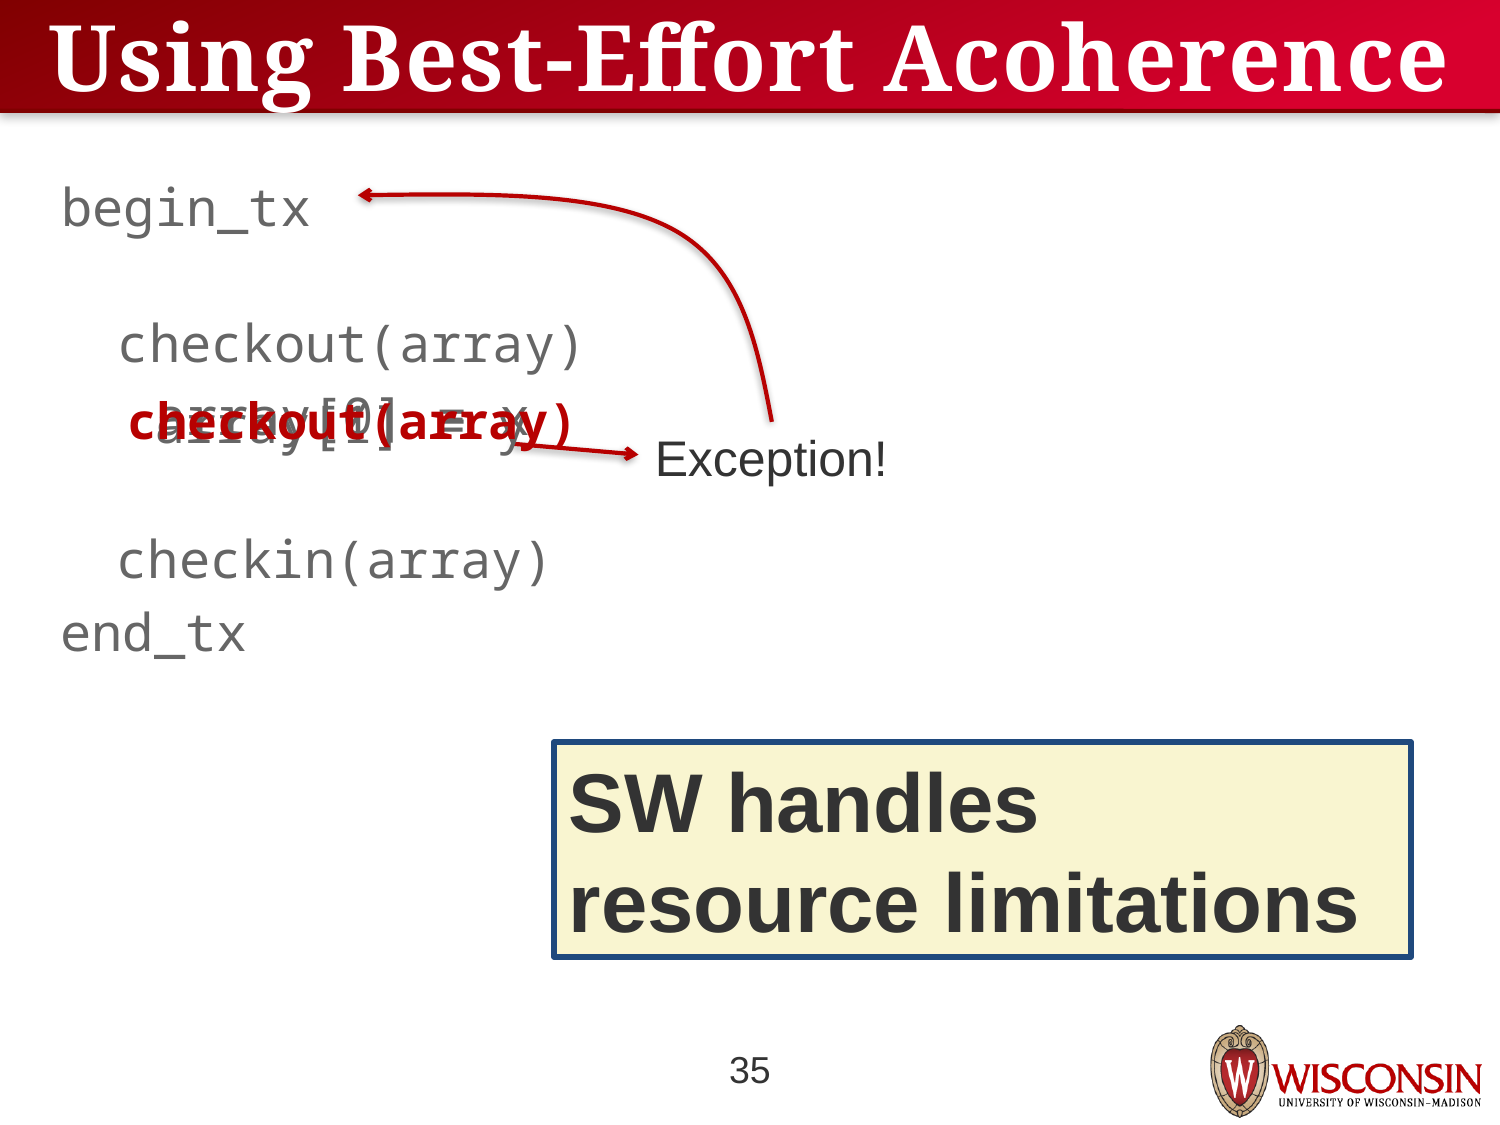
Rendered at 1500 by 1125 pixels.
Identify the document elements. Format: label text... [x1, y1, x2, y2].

text_box checkout(array) [83, 382, 593, 458]
text_box array[1] = y checkin(array) end_tx [45, 383, 591, 646]
text_box [609, 204, 774, 423]
title Using Best-Effort Acoherence [0, 0, 1500, 110]
text_box Exception! [639, 418, 903, 494]
text_box SW handles resource limitations [554, 742, 1411, 957]
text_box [512, 443, 639, 455]
picture [1208, 1025, 1482, 1118]
list begin_tx checkout(array) array[0] = x [46, 167, 609, 423]
